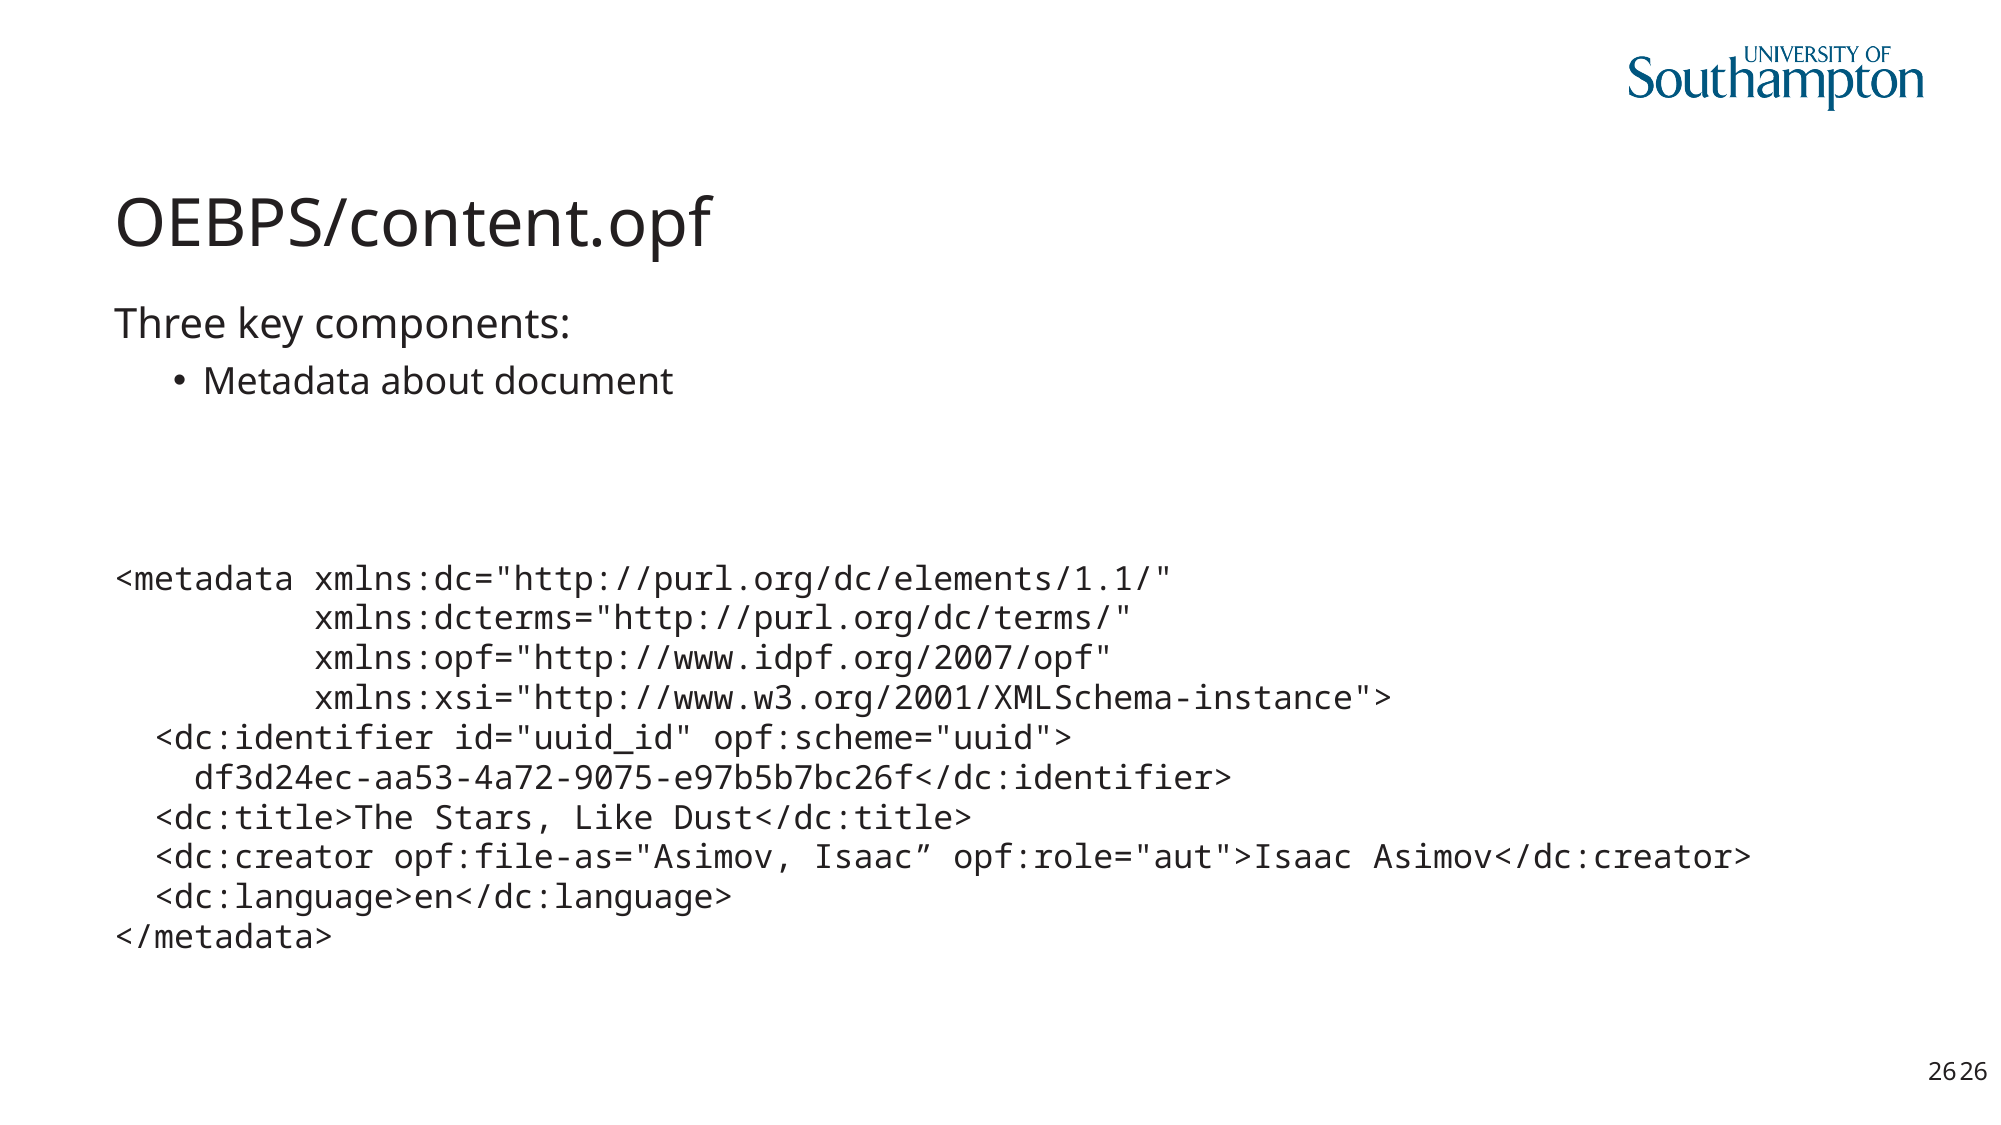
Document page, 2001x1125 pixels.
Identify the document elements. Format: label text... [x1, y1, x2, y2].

picture [1629, 71, 1648, 95]
picture [1869, 48, 1877, 60]
slide_number 26 [1929, 1046, 2000, 1094]
list <metadata xmlns:dc="http://purl.org/dc/elements/1.1/" xmlns:dcterms="http://purl.org/dc/terms/" xmlns:opf="http://www.idpf.org/2007/opf" xmlns:xsi="http://www.w3.org/2001/XMLSchema-instance"> <dc:identifier id="uuid_id" opf:scheme="uuid"> df3d24ec-aa53-4a72-9075-e97b5b7bc26f</dc:identifier> <dc:title>The Stars, Like Dust</dc:title> <dc:creator opf:file-as="Asimov, Isaac” opf:role="aut">Isaac Asimov</dc:creator> <dc:language>en</dc:language> </metadata> [102, 550, 1898, 1024]
title OEBPS/content.opf [102, 113, 1898, 268]
list Three key components: Metadata about document [102, 290, 1898, 528]
picture [1629, 46, 1924, 111]
